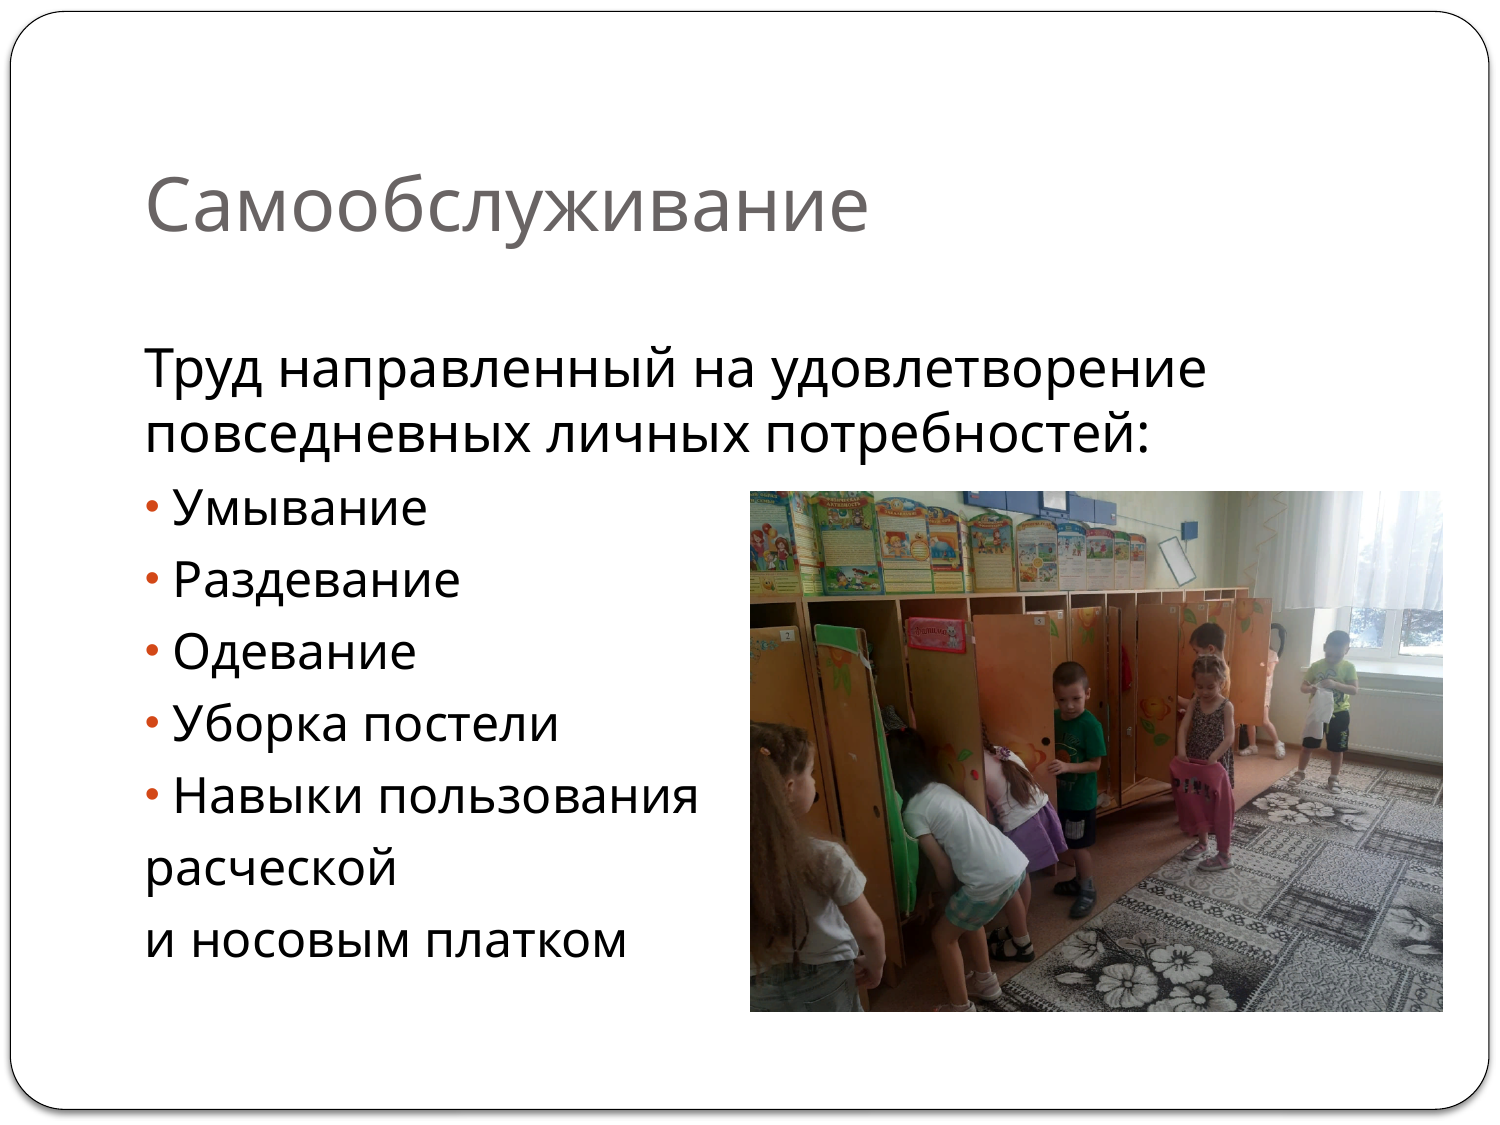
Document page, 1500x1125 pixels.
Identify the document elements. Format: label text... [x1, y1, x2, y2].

list Труд направленный на удовлетворение повседневных личных потребностей: Умывание Раздевание Одевание Уборка постели Навыки пользования расческой и носовым платком [112, 326, 1376, 1024]
picture [749, 491, 1444, 1012]
title Самообслуживание [112, 140, 1382, 262]
